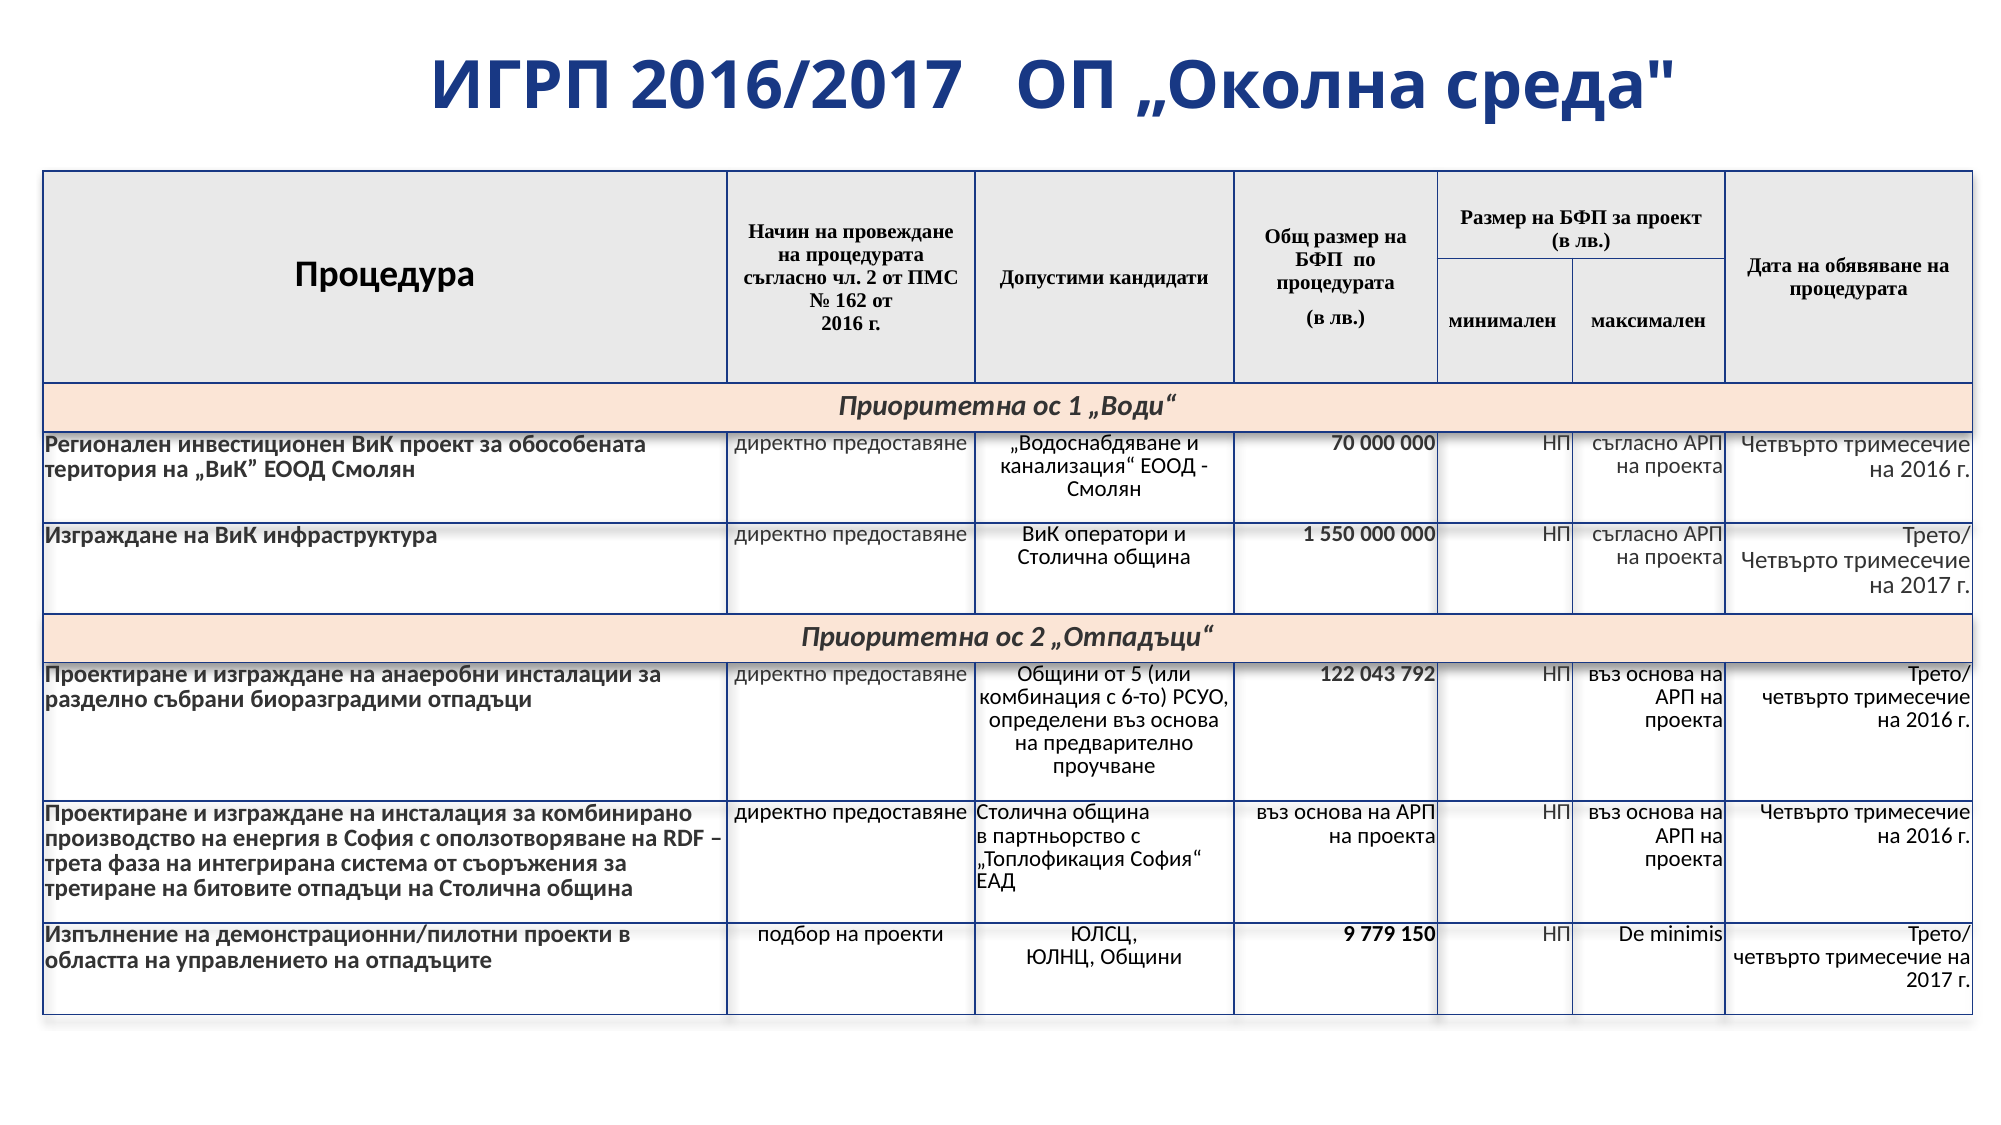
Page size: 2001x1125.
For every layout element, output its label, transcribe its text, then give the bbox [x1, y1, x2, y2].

table_cell директно предоставяне [728, 802, 974, 922]
table_cell директно предоставяне [728, 524, 974, 613]
table_cell Трето/ четвърто тримесечие на 2016 г. [1726, 663, 1972, 800]
table_cell ЮЛСЦ, ЮЛНЦ, Общини [976, 924, 1233, 1014]
table_cell съгласно АРП на проекта [1573, 524, 1724, 613]
table_cell съгласно АРП на проекта [1573, 433, 1724, 522]
table_cell НП [1438, 802, 1572, 922]
table_cell Изпълнение на демонстрационни/пилотни проекти в областта на управлението на отпадъците [44, 924, 726, 1014]
table_cell подбор на проекти [728, 924, 974, 1014]
table_cell ВиК оператори и Столична община [976, 524, 1233, 613]
table_cell Приоритетна ос 1 „Води“ [44, 384, 1972, 431]
text_box ИГРП 2016/2017 ОП „Околна среда" [285, 34, 1823, 129]
table_cell Четвърто тримесечие на 2016 г. [1726, 802, 1972, 922]
table_cell директно предоставяне [728, 663, 974, 800]
table_cell максимален [1573, 259, 1724, 382]
table_header Начин на провеждане на процедурата съгласно чл. 2 от ПМС № 162 от 2016 г. [728, 172, 974, 382]
table_header Процедура [44, 172, 726, 382]
table_cell De minimis [1573, 924, 1724, 1014]
table_cell НП [1438, 663, 1572, 800]
table_header Общ размер на БФП по процедурата (в лв.) [1235, 172, 1437, 382]
table_cell Приоритетна ос 2 „Отпадъци“ [44, 615, 1972, 662]
table_cell „Водоснабдяване и канализация“ ЕООД - Смолян [976, 433, 1233, 522]
table_cell въз основа на АРП на проекта [1573, 663, 1724, 800]
table_cell 122 043 792 [1235, 663, 1437, 800]
table_header Допустими кандидати [976, 172, 1233, 382]
table_cell Трето/ четвърто тримесечие на 2017 г. [1726, 924, 1972, 1014]
table_cell въз основа на АРП на проекта [1235, 802, 1437, 922]
table_cell Проектиране и изграждане на анаеробни инсталации за разделно събрани биоразградими отпадъци [44, 663, 726, 800]
table_cell НП [1438, 924, 1572, 1014]
table_cell НП [1438, 433, 1572, 522]
table_cell Четвърто тримесечие на 2016 г. [1726, 433, 1972, 522]
table_cell Общини от 5 (или комбинация с 6-то) РСУО, определени въз основа на предварително проучване [976, 663, 1233, 800]
table_cell 1 550 000 000 [1235, 524, 1437, 613]
table_cell Изграждане на ВиК инфраструктура [44, 524, 726, 613]
table_cell минимален [1438, 259, 1572, 382]
table_cell НП [1438, 524, 1572, 613]
table_cell Проектиране и изграждане на инсталация за комбинирано производство на енергия в София с оползотворяване на RDF – трета фаза на интегрирана система от съоръжения за третиране на битовите отпадъци на Столична община [44, 802, 726, 922]
table_header Дата на обявяване на процедурата [1726, 172, 1972, 382]
table_cell Столична община в партньорство с „Топлофикация София“ ЕАД [976, 802, 1233, 922]
table_cell Трето/ Четвърто тримесечие на 2017 г. [1726, 524, 1972, 613]
table_cell 9 779 150 [1235, 924, 1437, 1014]
table_cell 70 000 000 [1235, 433, 1437, 522]
table_header Размер на БФП за проект (в лв.) [1438, 172, 1724, 258]
table_cell директно предоставяне [728, 433, 974, 522]
table_cell въз основа на АРП на проекта [1573, 802, 1724, 922]
table_cell Регионален инвестиционен ВиК проект за обособената територия на „ВиК” ЕООД Смолян [44, 433, 726, 522]
